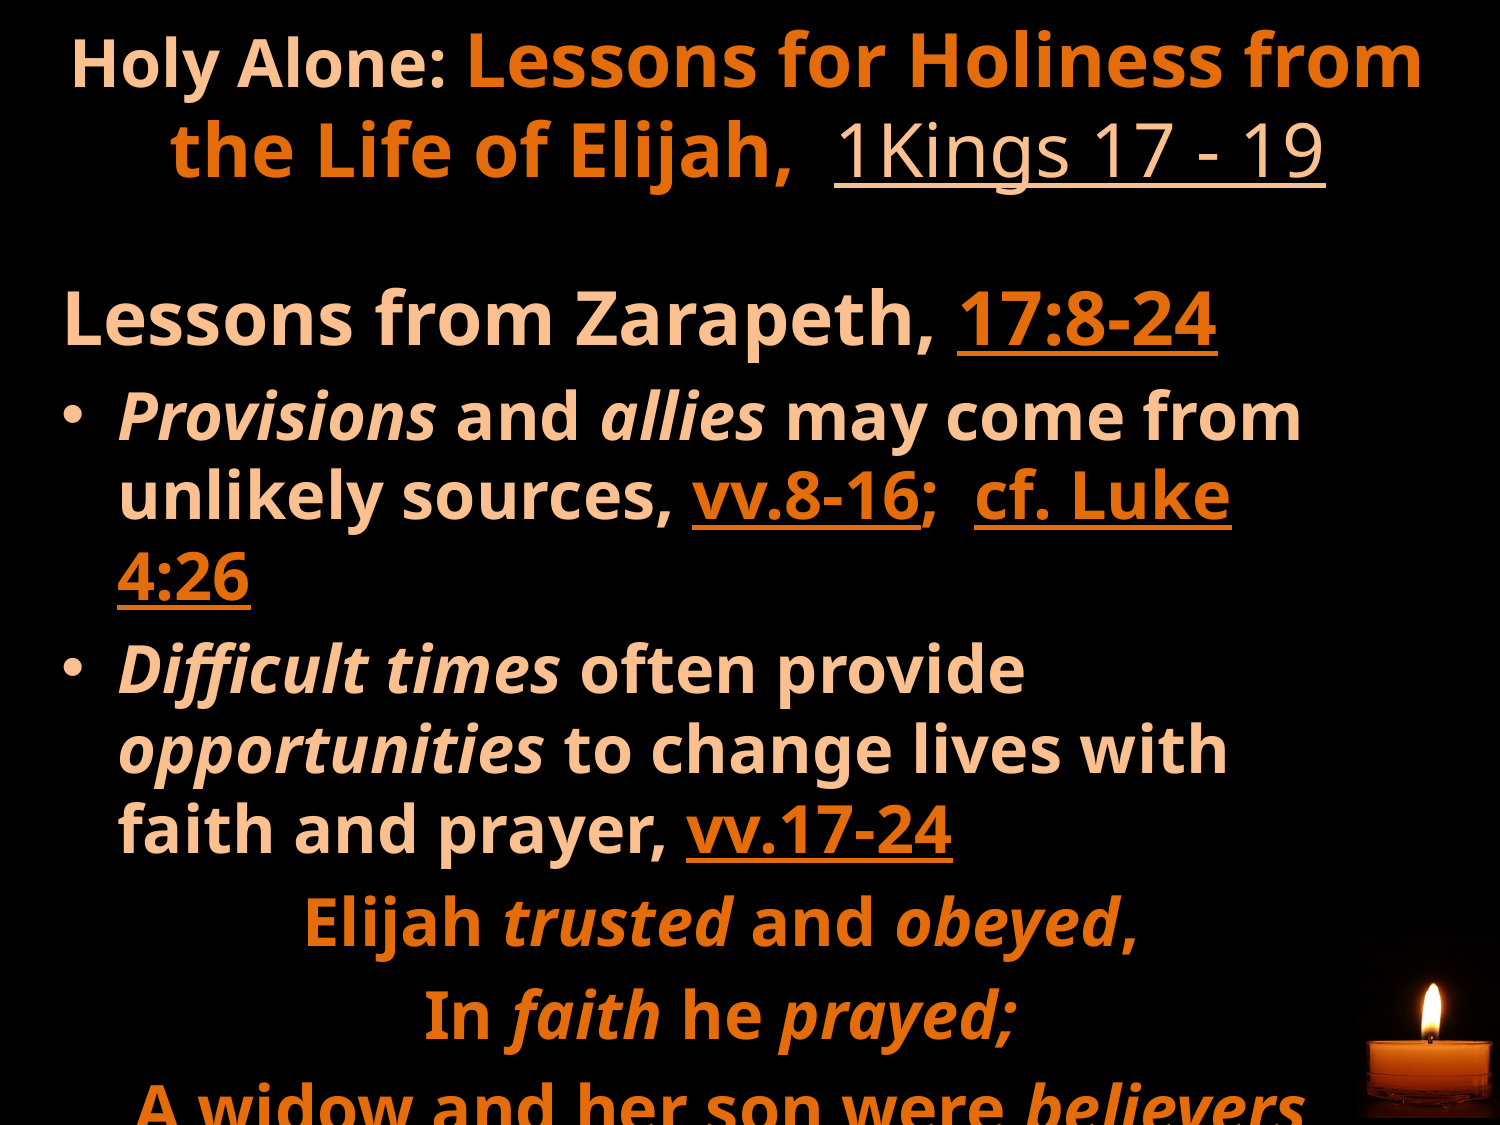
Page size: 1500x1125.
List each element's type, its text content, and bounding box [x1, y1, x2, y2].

list Lessons from Zarapeth, 17:8-24 Provisions and allies may come from unlikely sources, vv.8-16; cf. Luke 4:26 Difficult times often provide opportunities to change lives with faith and prayer, vv.17-24 Elijah trusted and obeyed, In faith he prayed; A widow and her son were believers made! [46, 262, 1396, 1087]
picture [1356, 935, 1500, 1119]
title Holy Alone: Lessons for Holiness from the Life of Elijah, 1Kings 17 - 19 [0, 0, 1496, 205]
